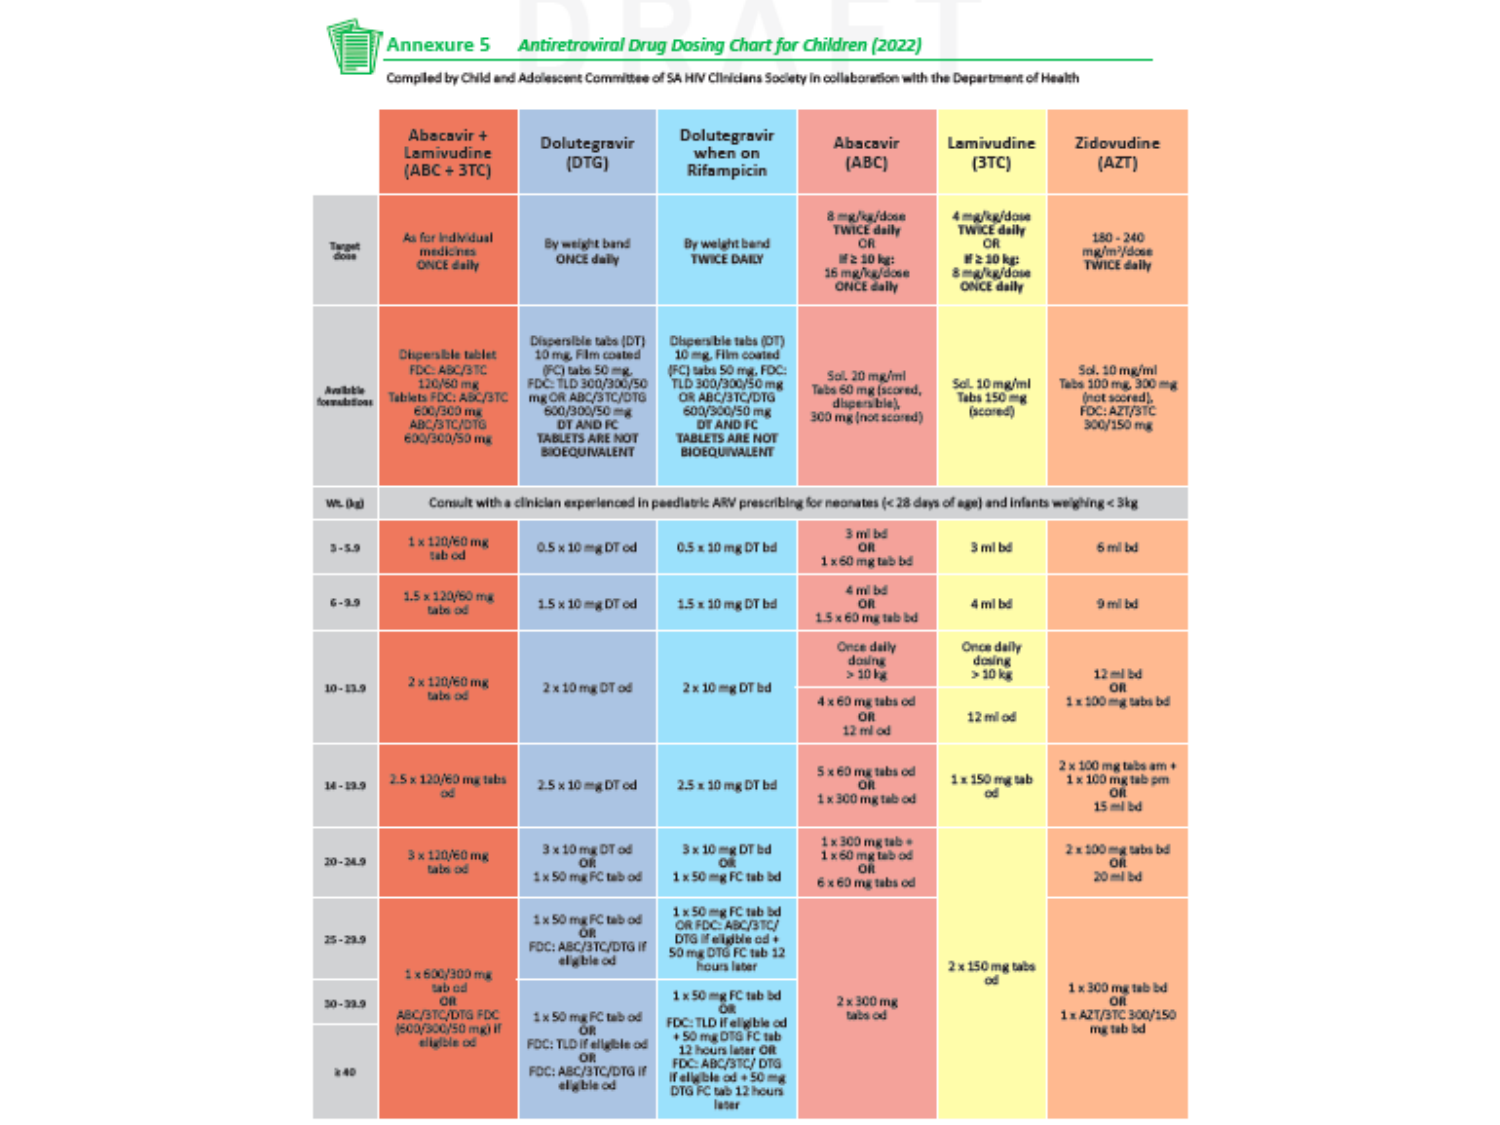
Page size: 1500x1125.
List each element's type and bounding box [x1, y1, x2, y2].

picture [296, 0, 1204, 1125]
